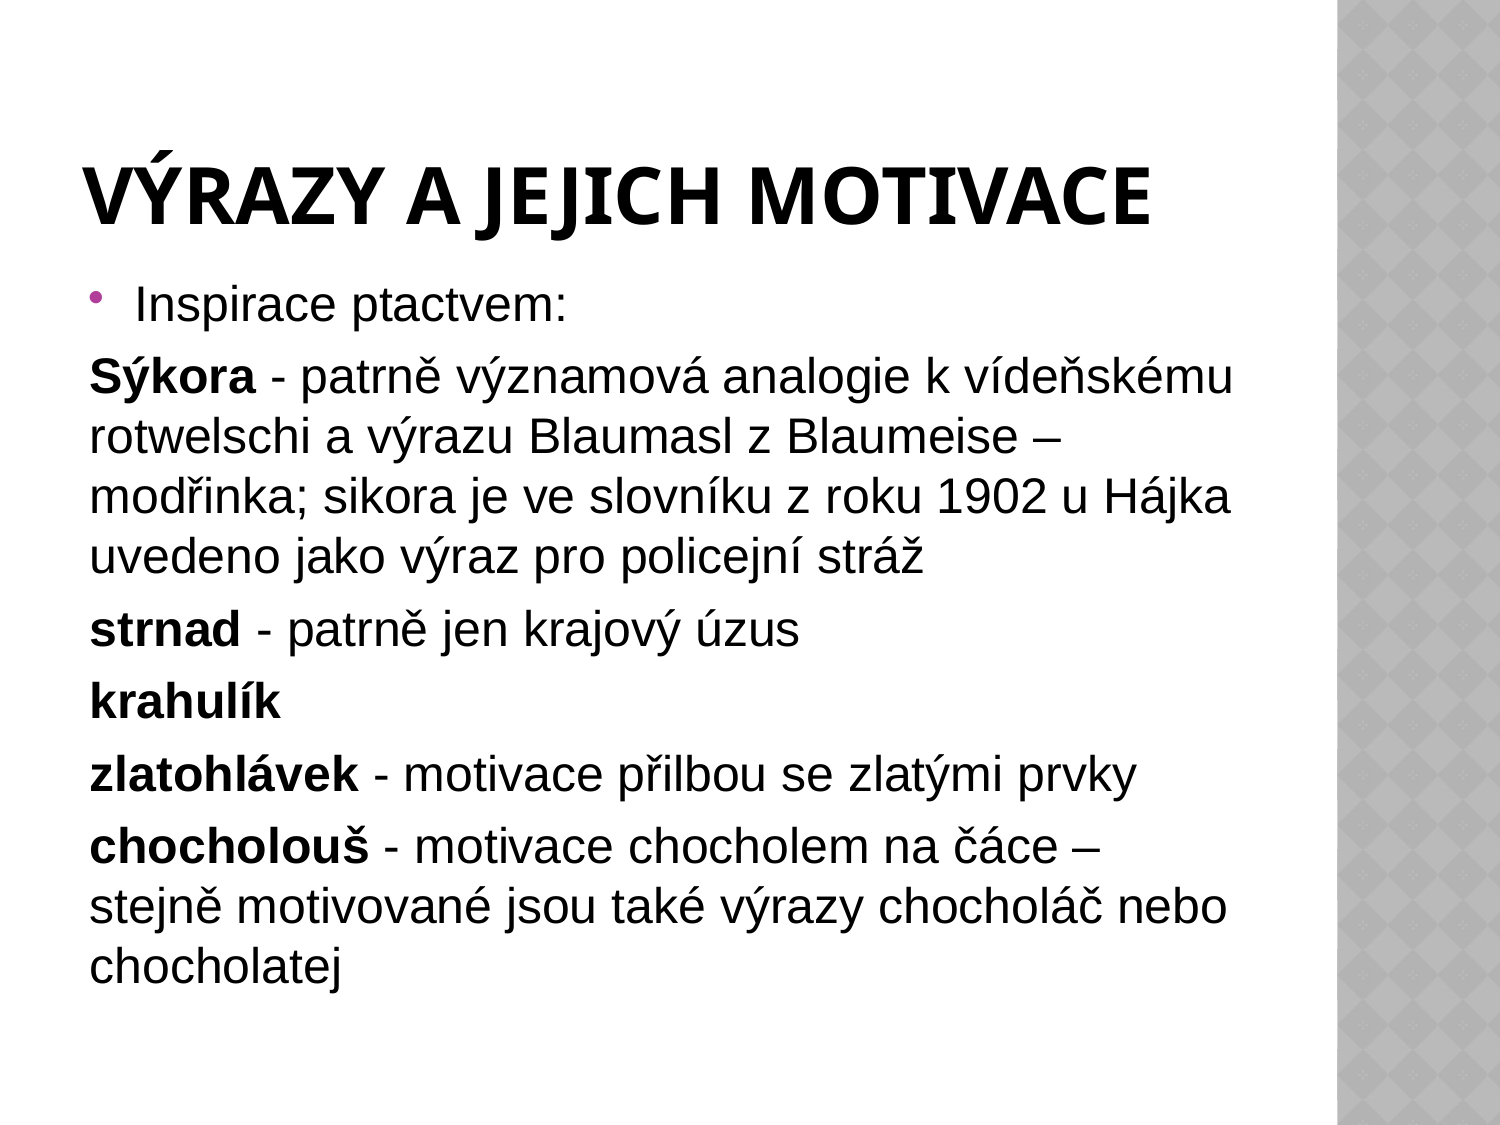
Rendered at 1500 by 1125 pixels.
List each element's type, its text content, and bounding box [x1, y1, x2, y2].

list Inspirace ptactvem: Sýkora - patrně významová analogie k vídeňskému rotwelschi a výrazu Blaumasl z Blaumeise – modřinka; sikora je ve slovníku z roku 1902 u Hájka uvedeno jako výraz pro policejní stráž strnad - patrně jen krajový úzus krahulík zlatohlávek - motivace přilbou se zlatými prvky chocholouš - motivace chocholem na čáce – stejně motivované jsou také výrazy chocholáč nebo chocholatej [75, 264, 1263, 1059]
title Výrazy a jejich motivace [75, 52, 1263, 240]
